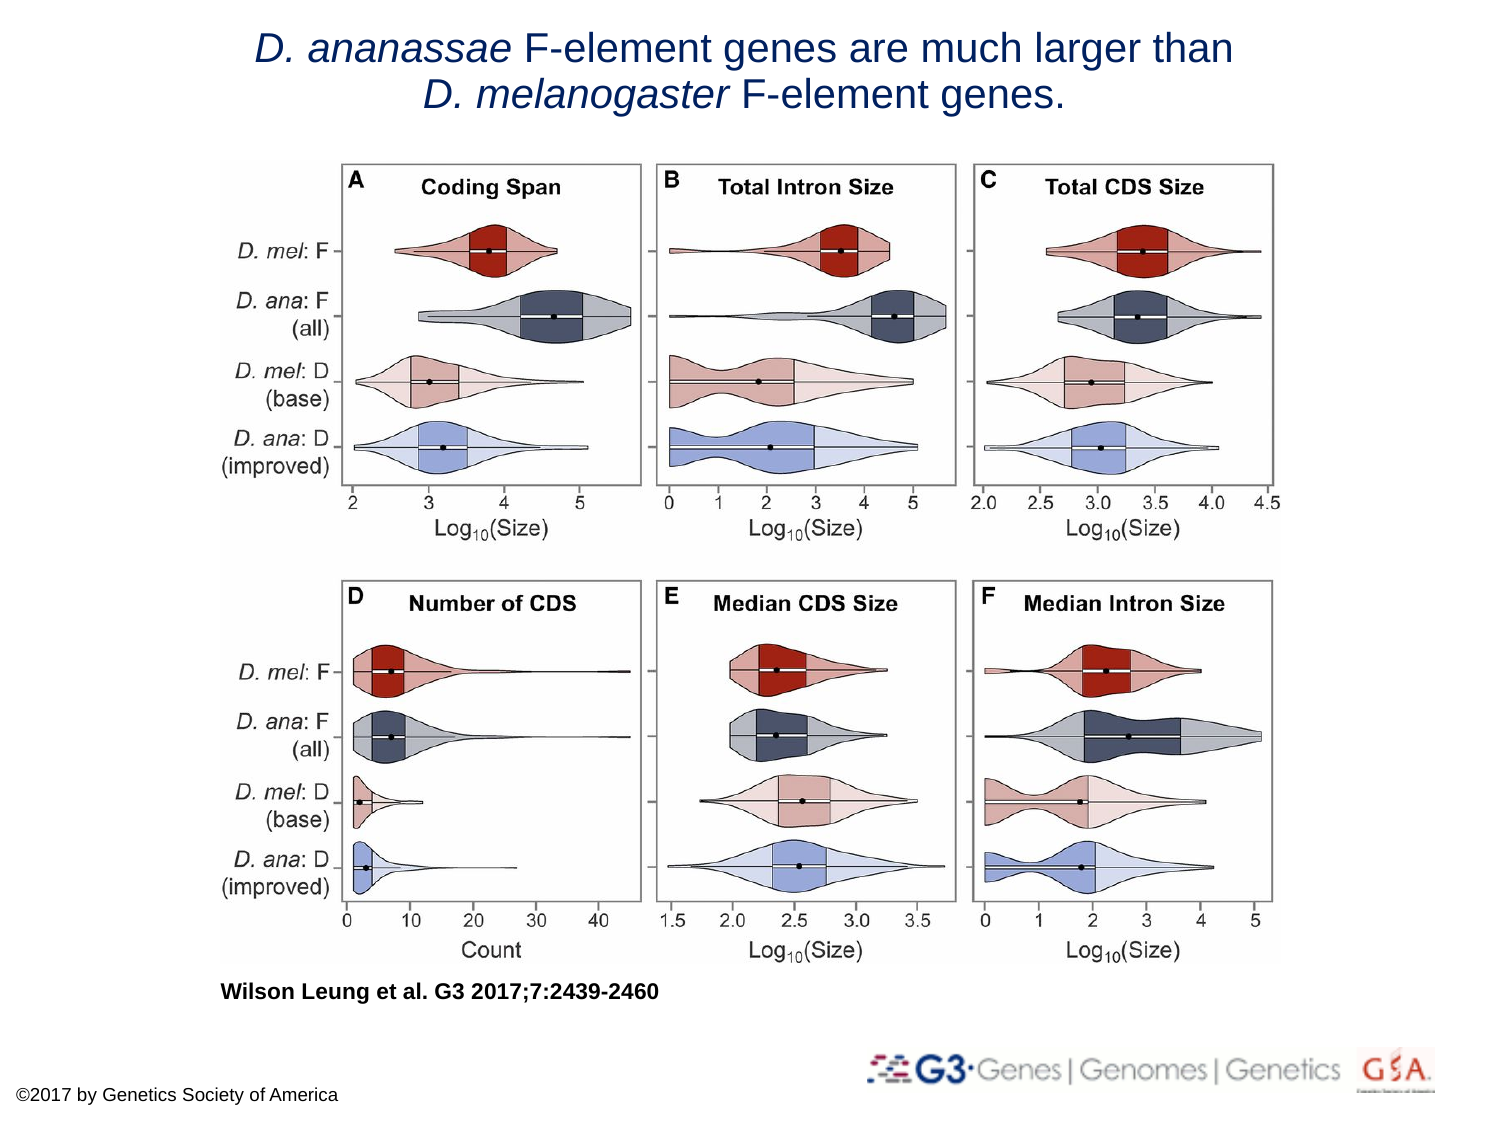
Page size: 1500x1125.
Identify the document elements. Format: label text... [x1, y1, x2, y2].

picture [867, 1046, 1436, 1093]
text_box D. ananassae F-element genes are much larger than D. melanogaster F-element genes. [53, 25, 1447, 94]
picture [220, 160, 1281, 964]
text_box ©2017 by Genetics Society of America [16, 1084, 825, 1125]
text_box Wilson Leung et al. G3 2017;7:2439-2460 [220, 979, 864, 1018]
